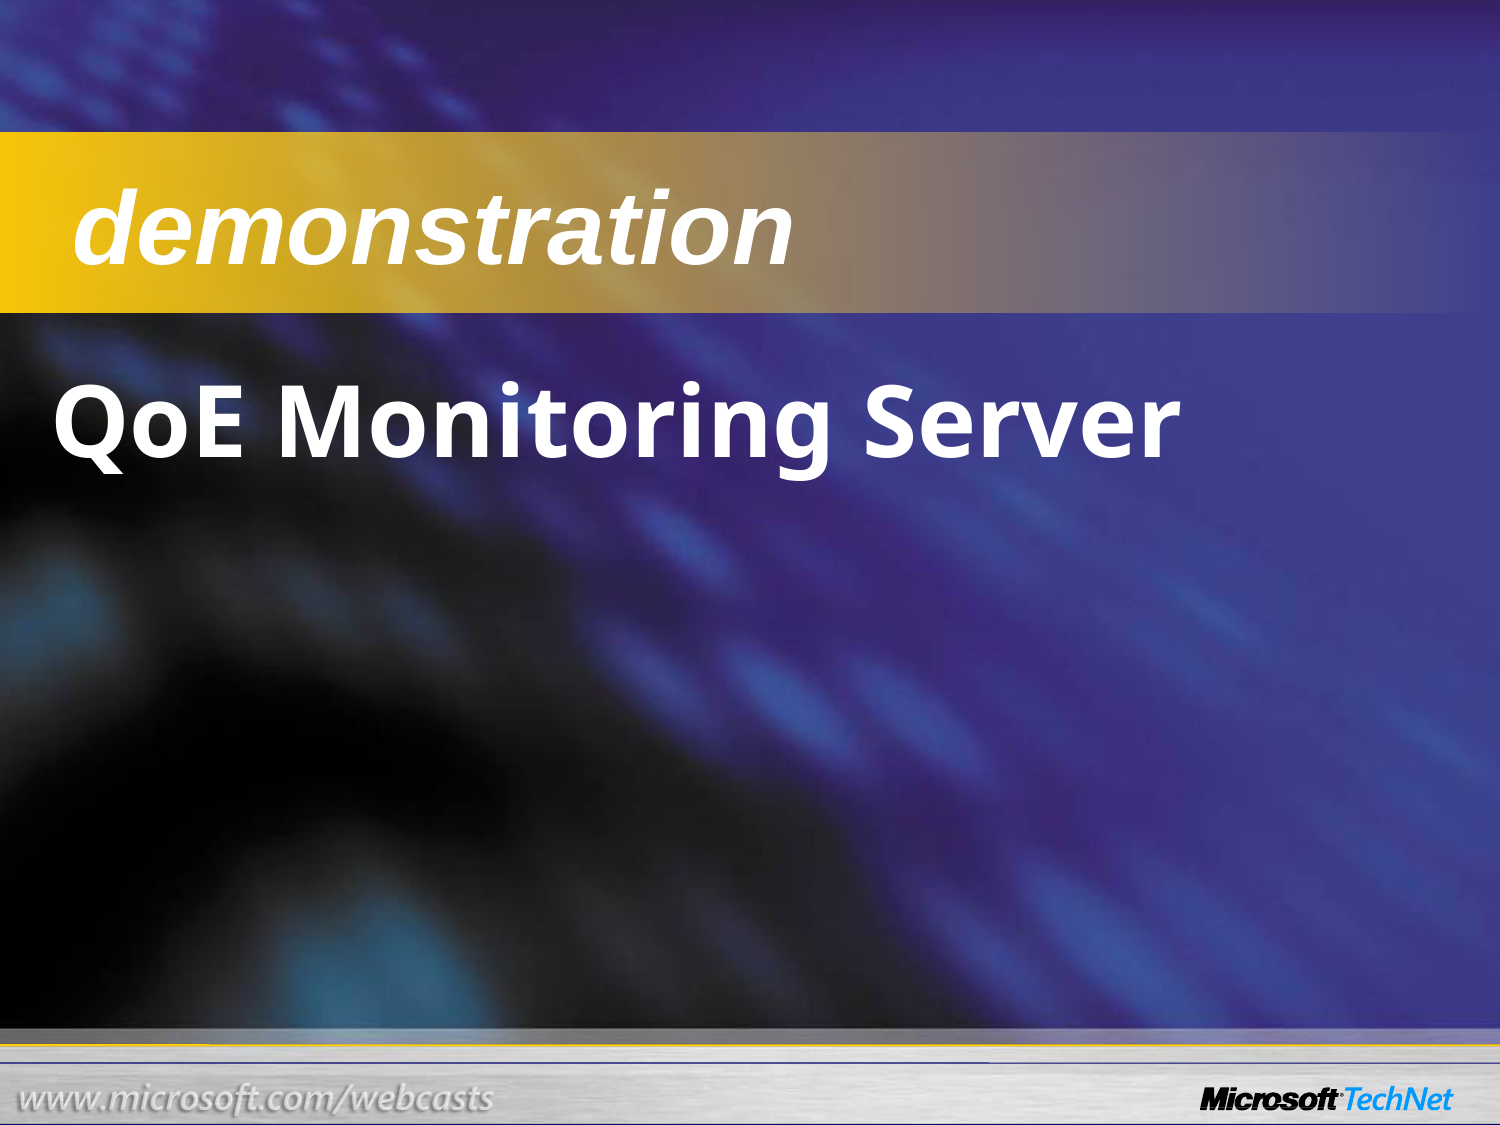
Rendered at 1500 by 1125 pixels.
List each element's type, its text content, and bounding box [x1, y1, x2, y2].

picture [0, 313, 1500, 1044]
text_box demonstration [0, 132, 1500, 313]
picture [0, 1064, 1500, 1123]
picture [0, 0, 1500, 132]
picture [0, 1047, 1500, 1062]
text_box QoE Monitoring Server [35, 364, 1424, 614]
